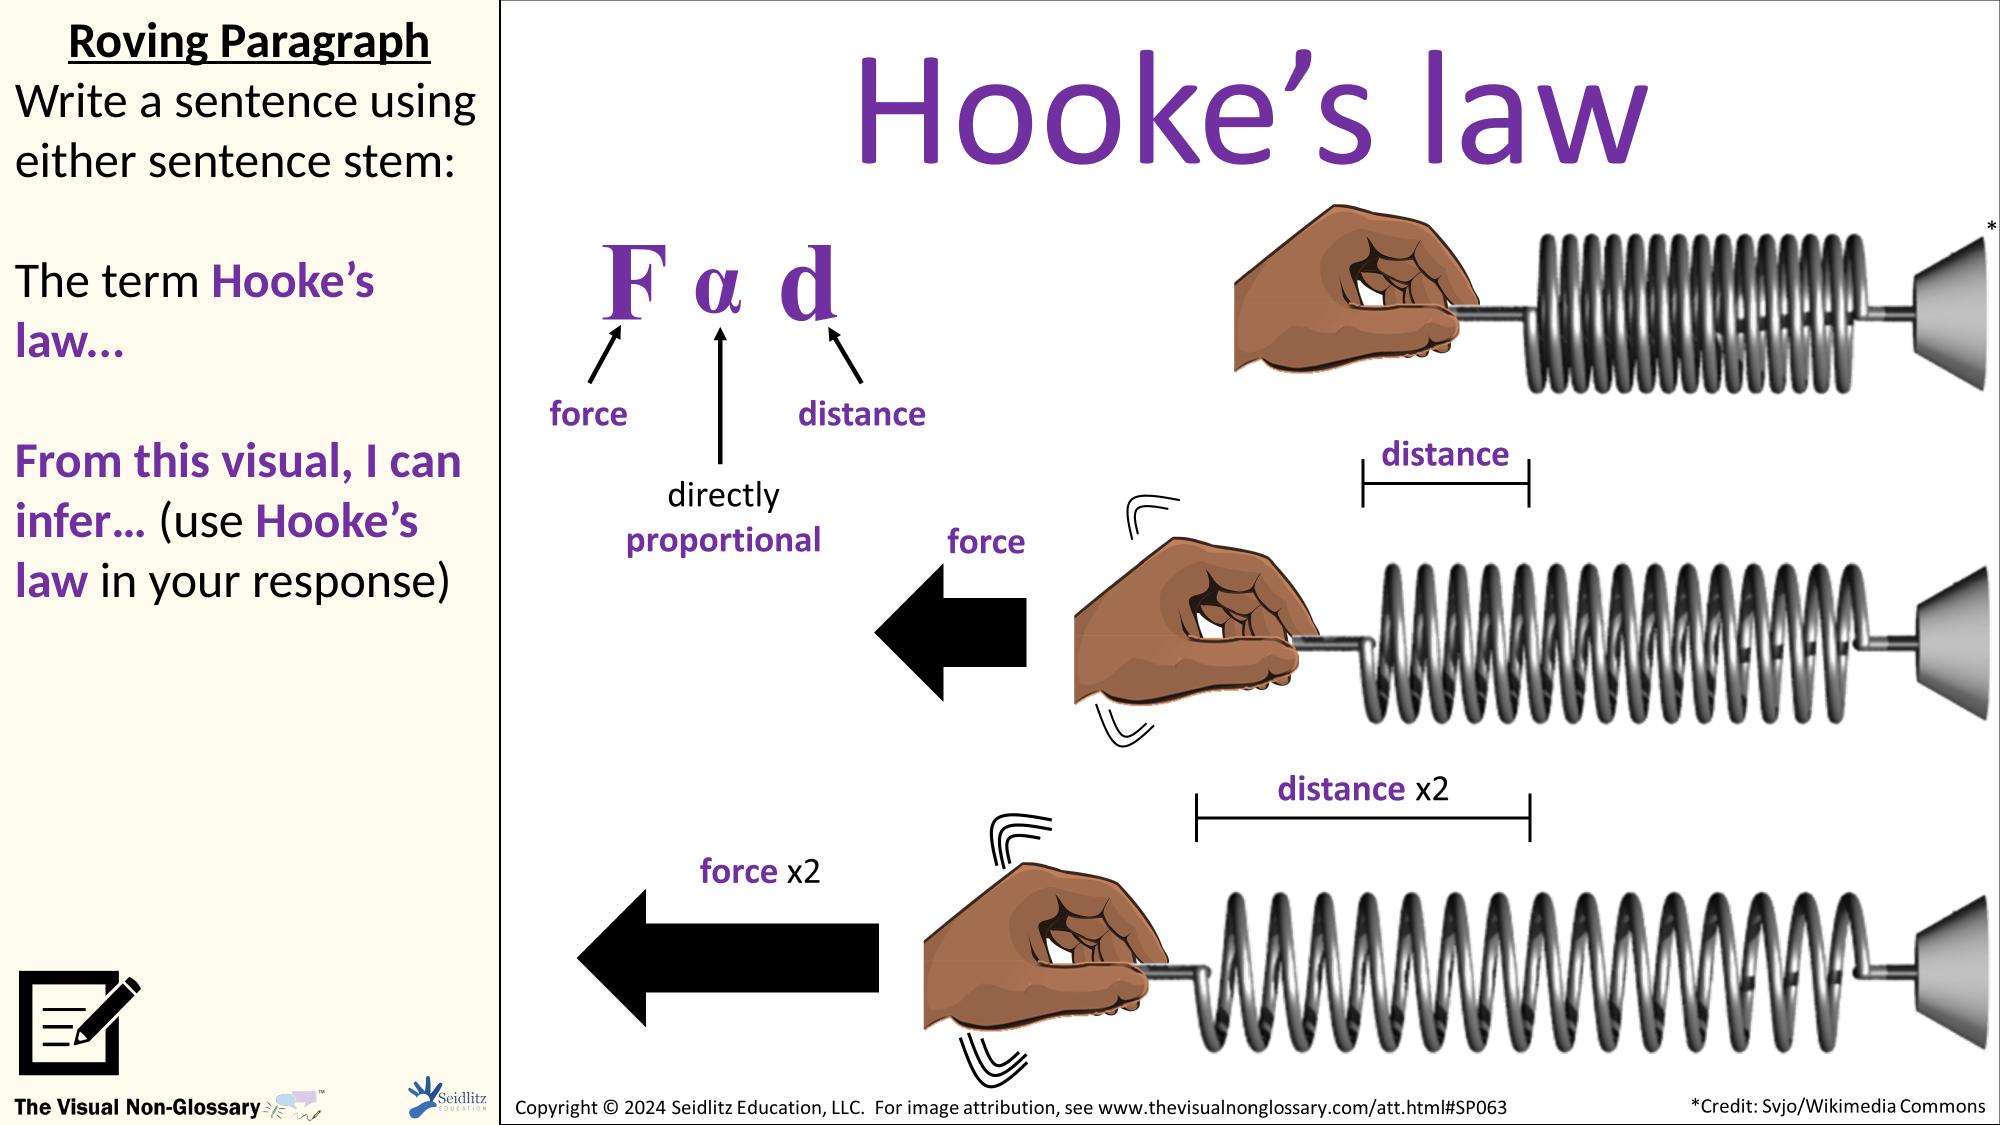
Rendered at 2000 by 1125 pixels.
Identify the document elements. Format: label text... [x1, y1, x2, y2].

picture [499, 0, 2000, 1125]
text_box Roving Paragraph​ [53, 0, 446, 59]
text_box Write a sentence using either sentence stem: The term Hooke’s law... From this visual, I can infer… (use Hooke’s law in your response) [0, 59, 494, 615]
picture [403, 1073, 495, 1125]
picture [0, 961, 328, 1125]
